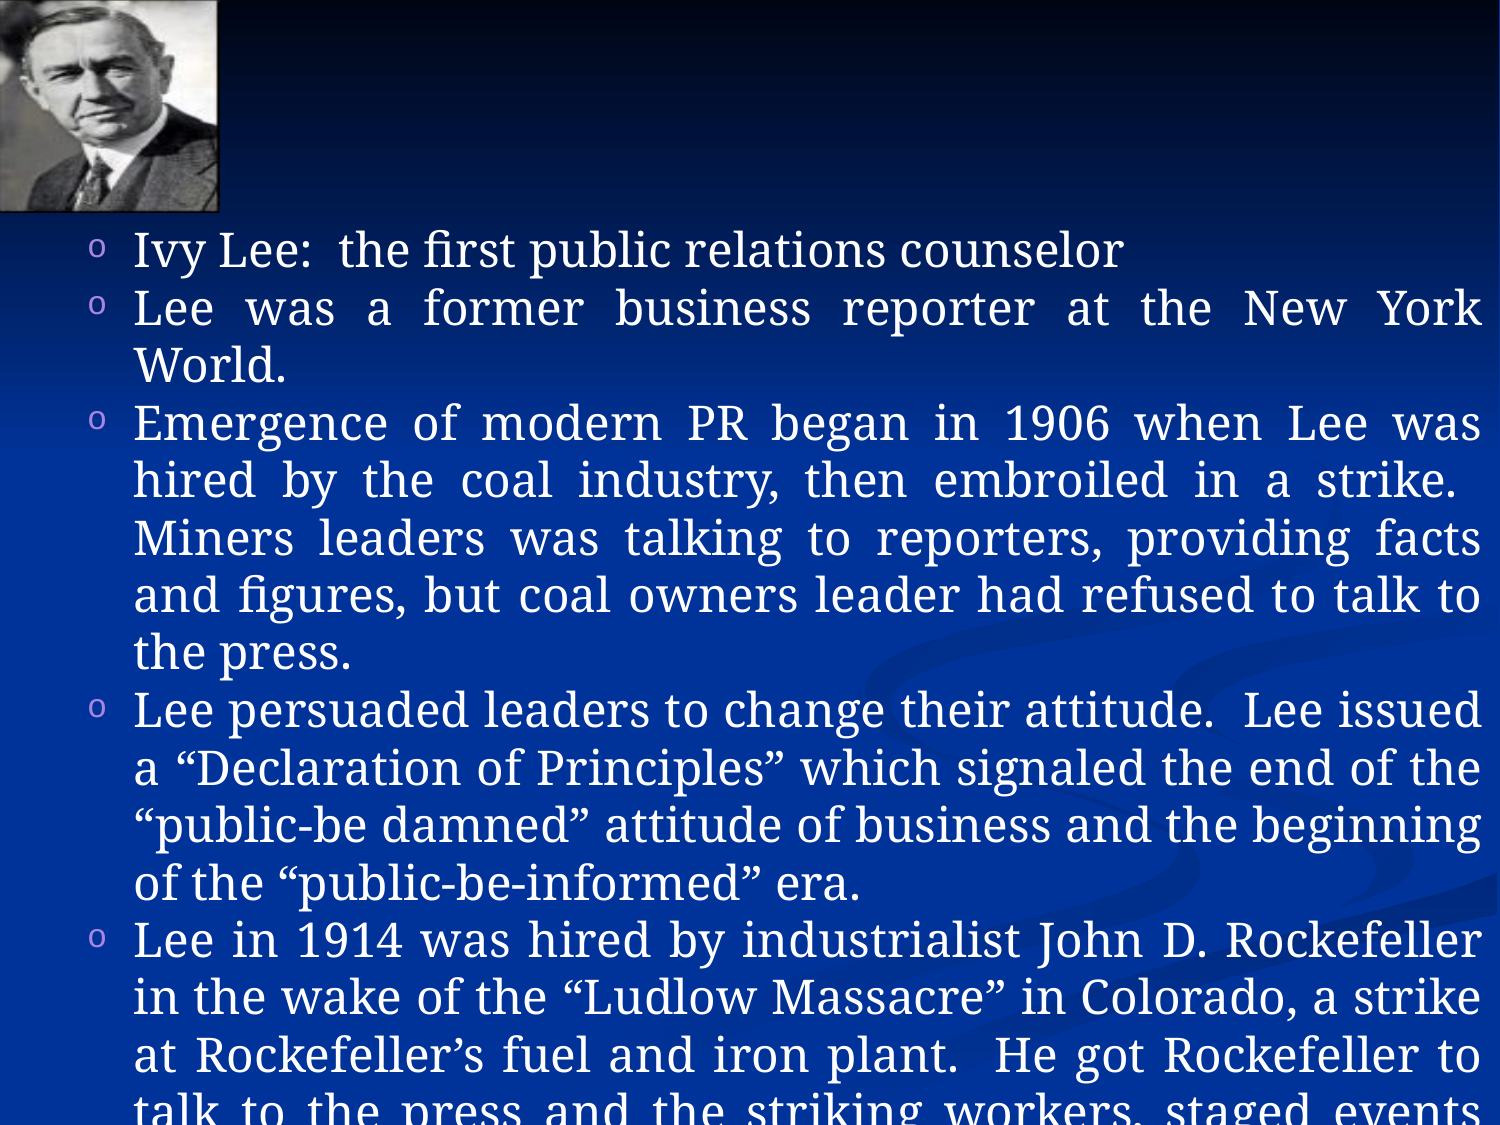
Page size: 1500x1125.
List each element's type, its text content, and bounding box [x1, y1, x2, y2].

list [0, 0, 220, 213]
list Ivy Lee: the first public relations counselor Lee was a former business reporter at the New York World. Emergence of modern PR began in 1906 when Lee was hired by the coal industry, then embroiled in a strike. Miners leaders was talking to reporters, providing facts and figures, but coal owners leader had refused to talk to the press. Lee persuaded leaders to change their attitude. Lee issued a “Declaration of Principles” which signaled the end of the “public-be damned” attitude of business and the beginning of the “public-be-informed” era. Lee in 1914 was hired by industrialist John D. Rockefeller in the wake of the “Ludlow Massacre” in Colorado, a strike at Rockefeller’s fuel and iron plant. He got Rockefeller to talk to the press and the striking workers, staged events and portrayed the tycoon as seriously concerned about his workers [0, 212, 1500, 1125]
